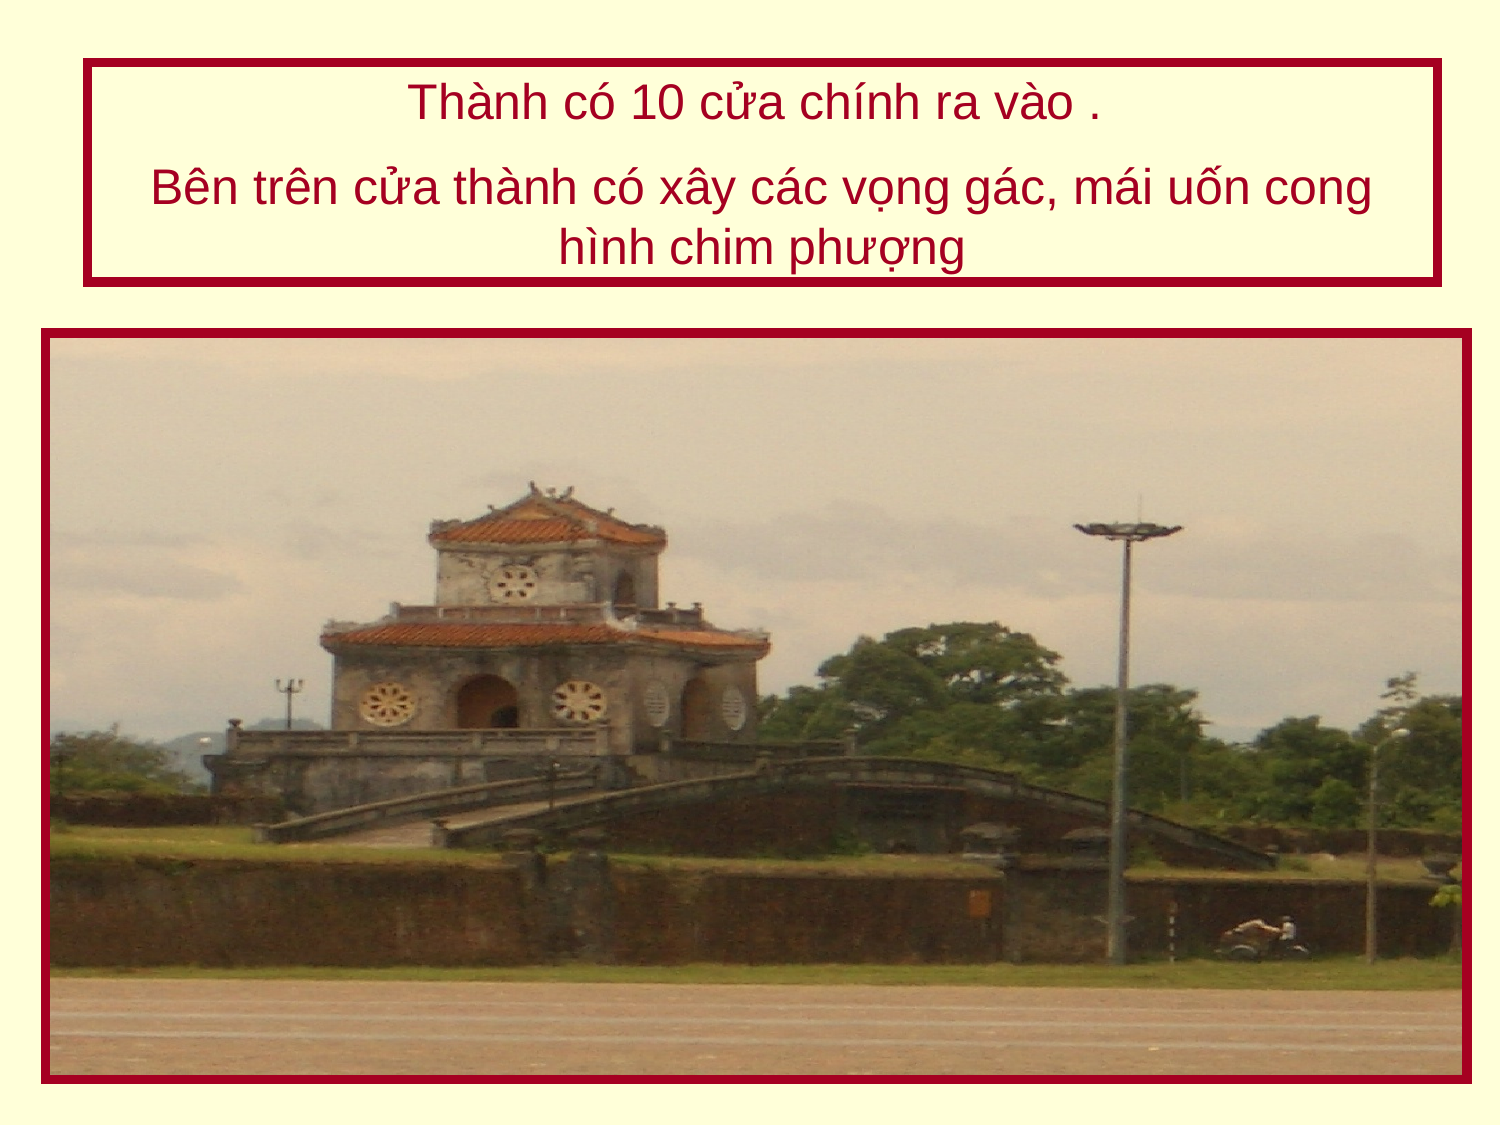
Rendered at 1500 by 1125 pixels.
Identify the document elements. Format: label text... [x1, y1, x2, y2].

text_box Thành có 10 cửa chính ra vào . Bên trên cửa thành có xây các vọng gác, mái uốn cong hình chim phượng [87, 62, 1438, 283]
picture [49, 337, 1463, 1076]
